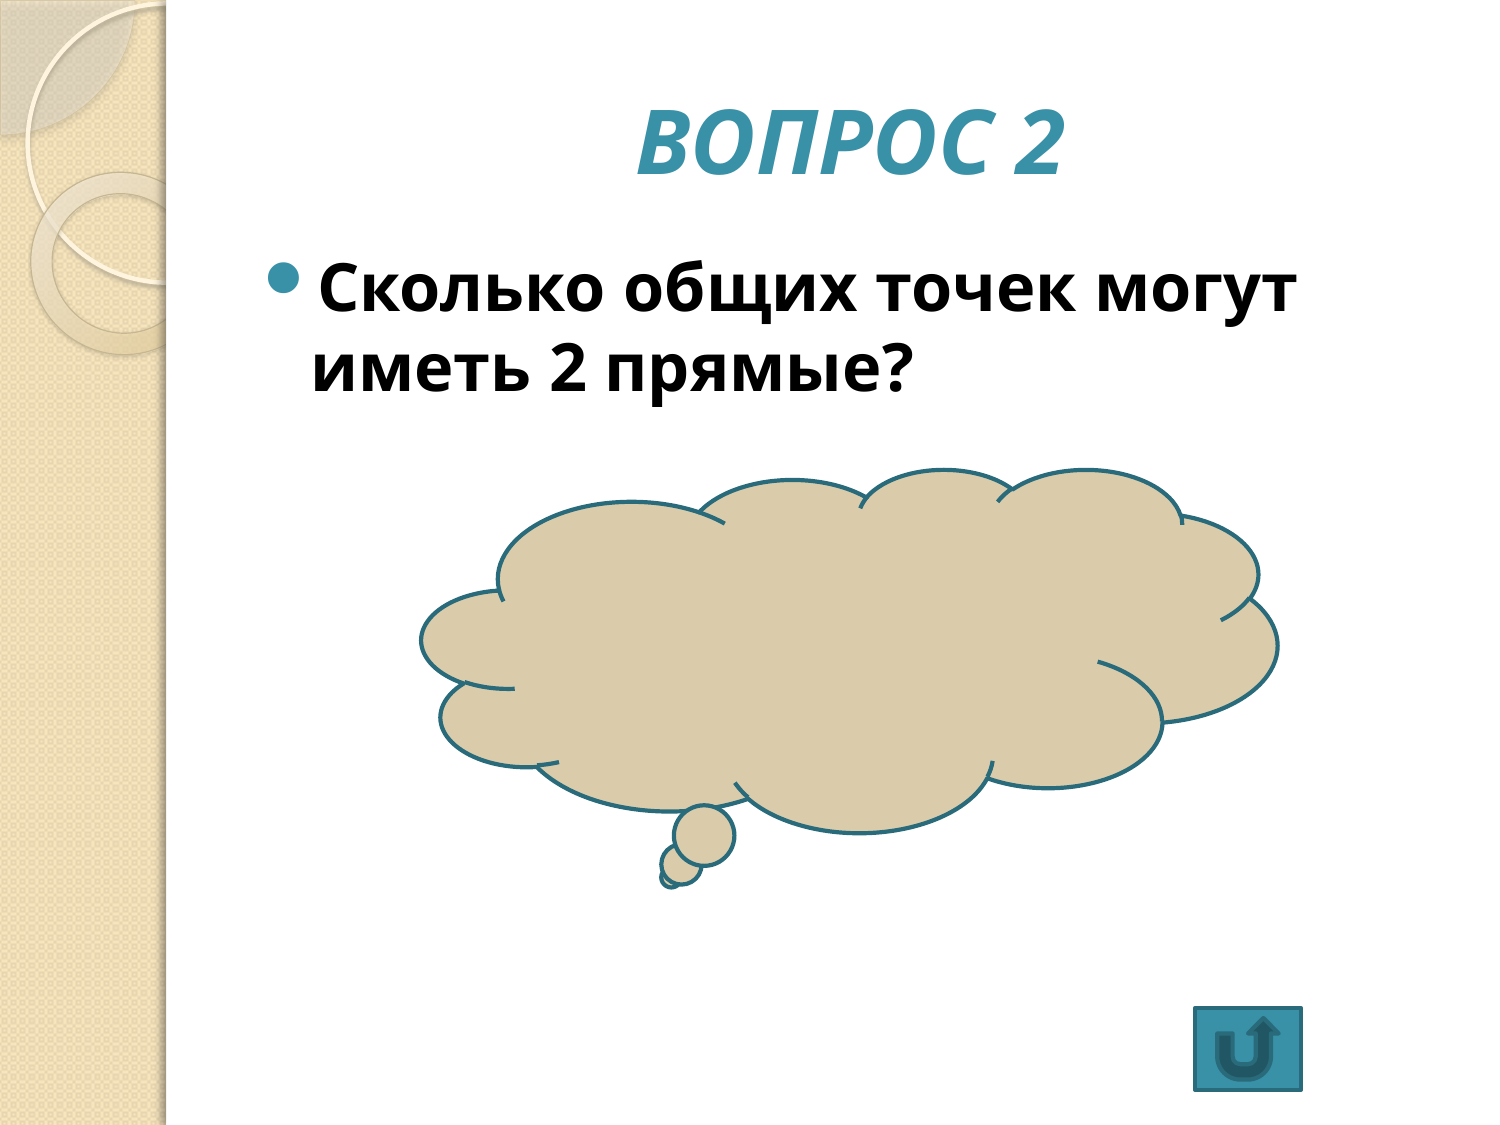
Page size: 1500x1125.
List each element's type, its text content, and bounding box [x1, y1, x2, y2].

list Сколько общих точек могут иметь 2 прямые? Одну общую точку. [235, 237, 1466, 1025]
text_box [418, 467, 1280, 890]
title Вопрос 2 [235, 45, 1466, 233]
text_box [1193, 1006, 1303, 1092]
